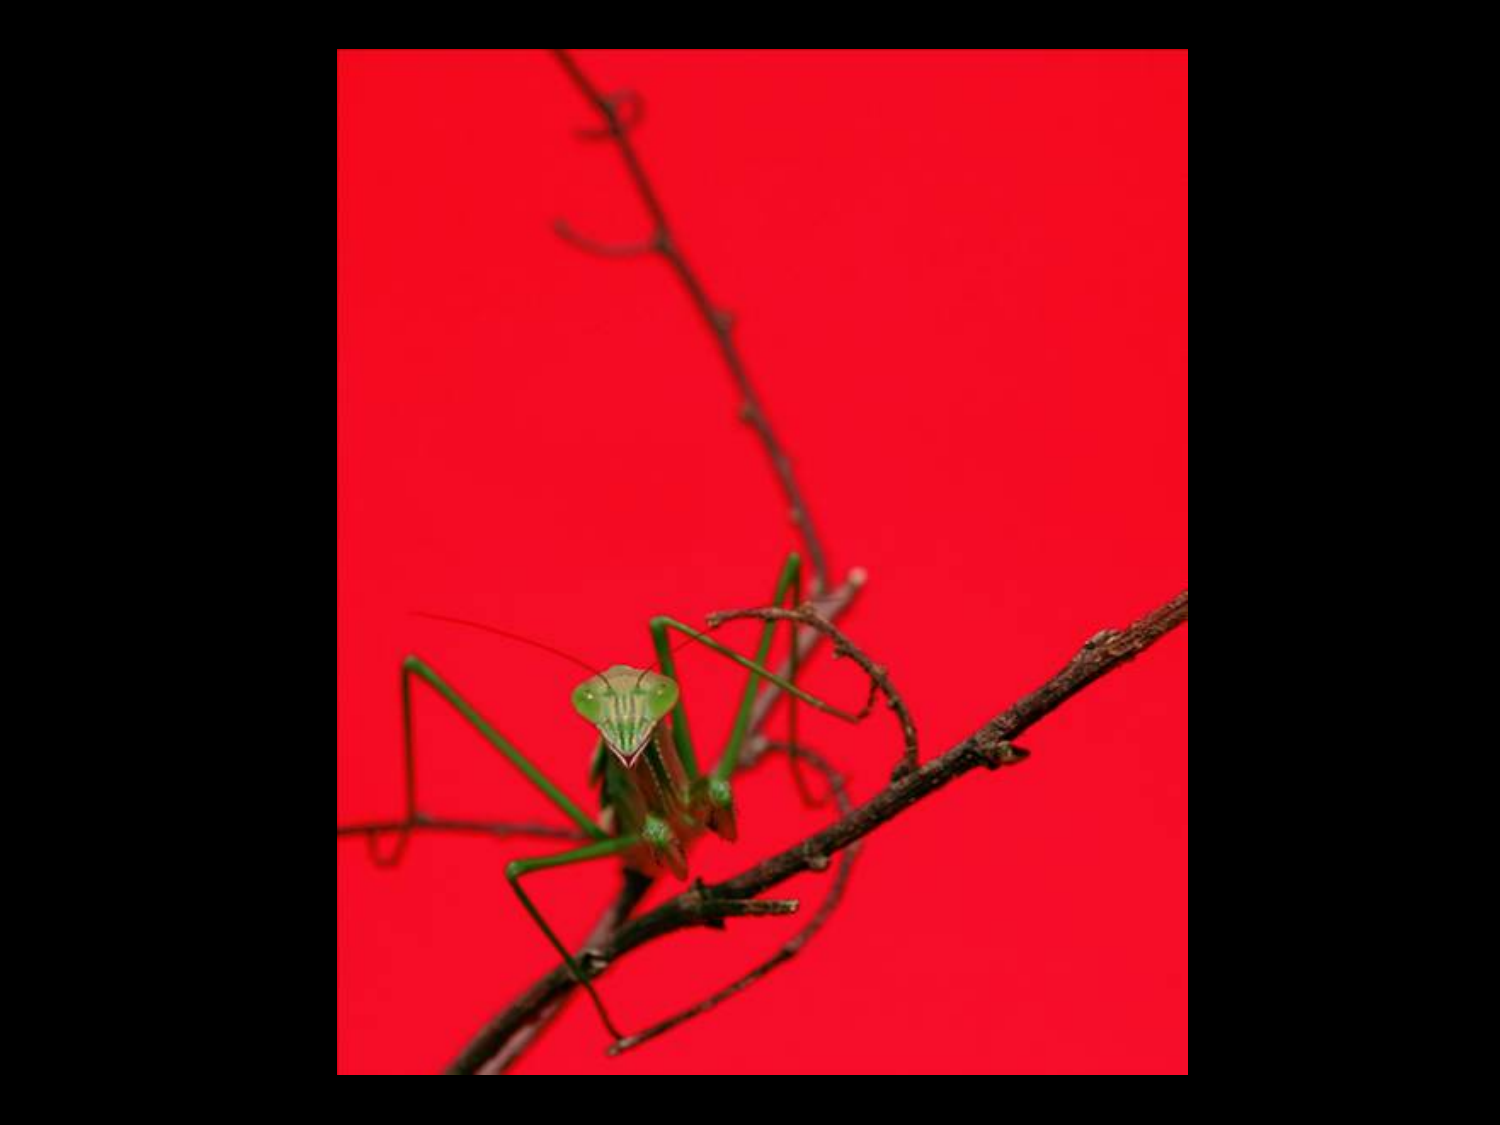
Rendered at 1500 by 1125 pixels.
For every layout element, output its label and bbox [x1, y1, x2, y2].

picture [337, 49, 1188, 1076]
